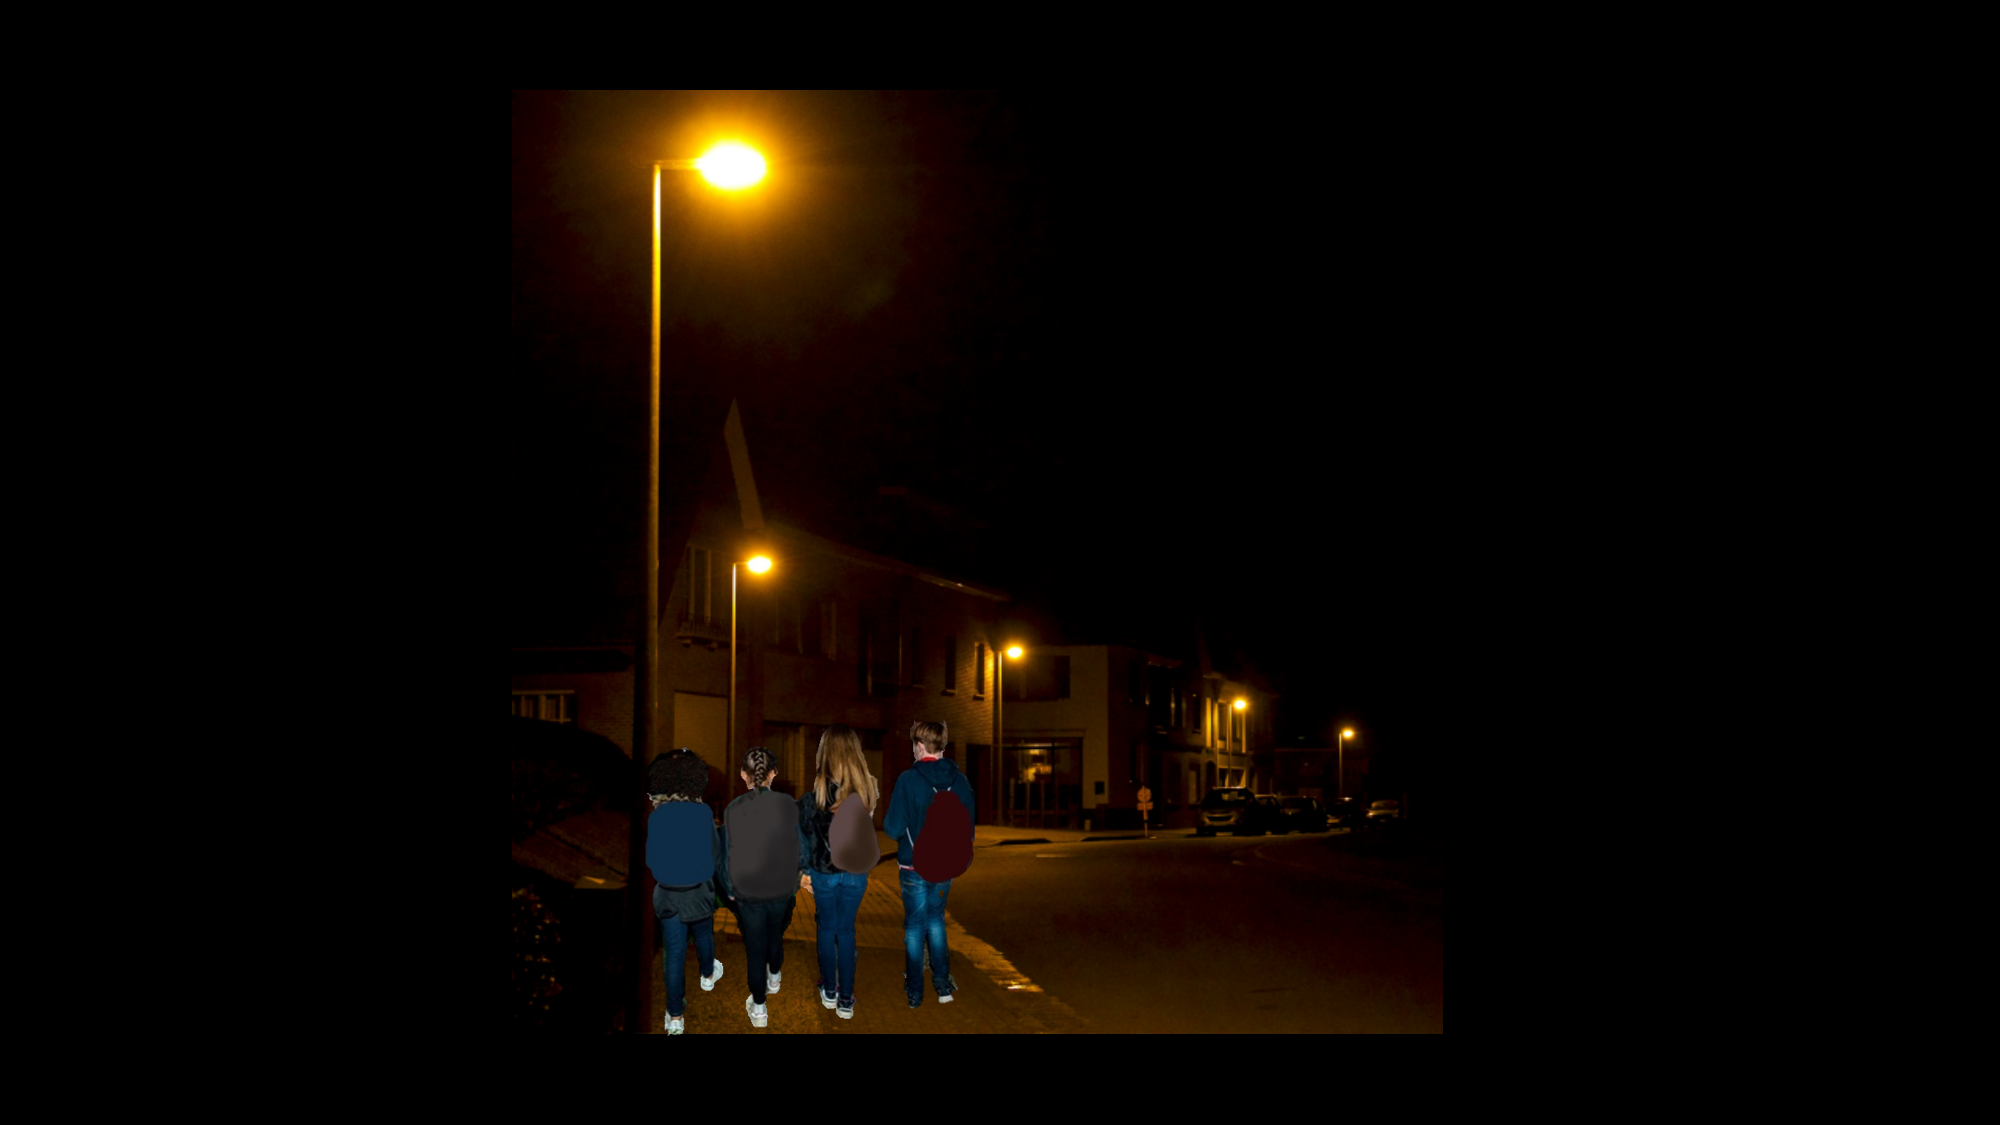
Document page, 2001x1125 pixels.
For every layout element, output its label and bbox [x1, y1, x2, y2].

picture [462, 90, 1443, 1049]
